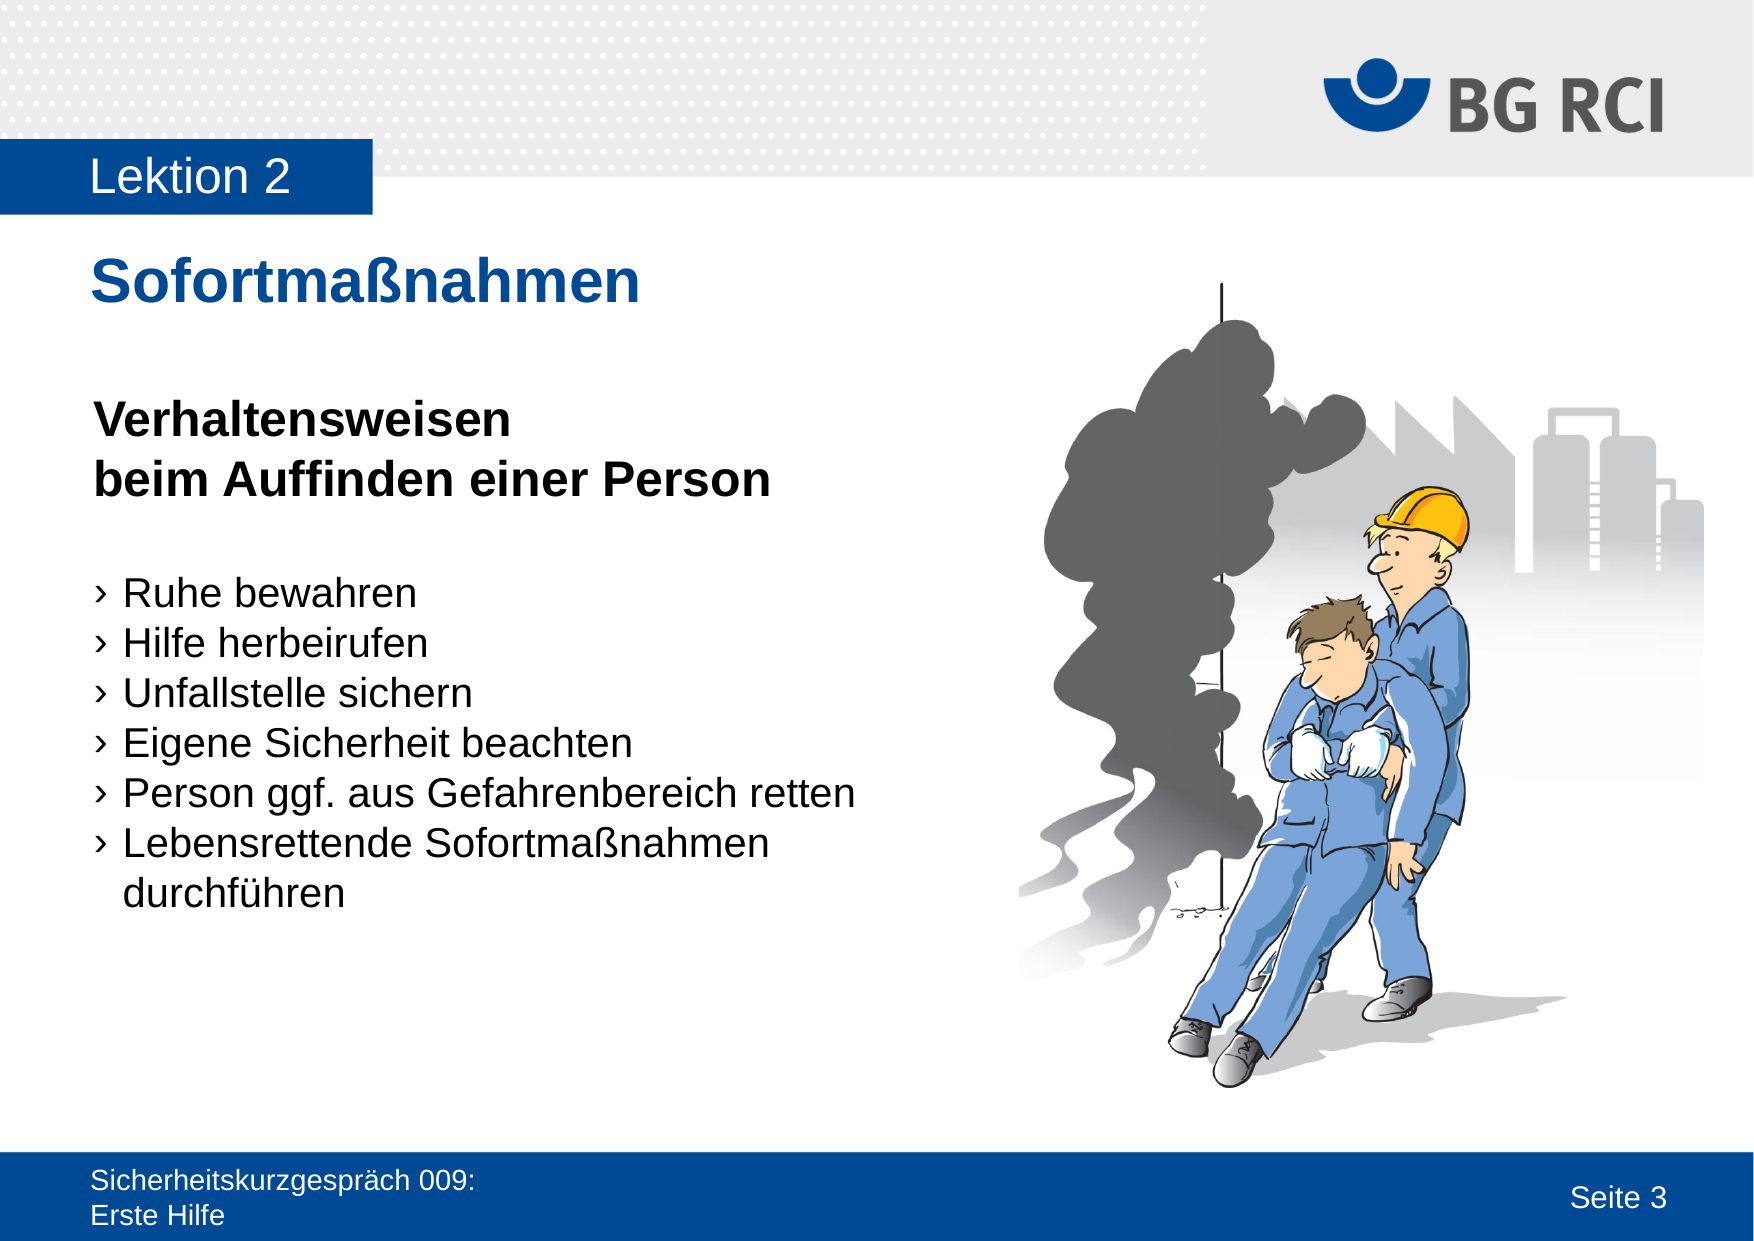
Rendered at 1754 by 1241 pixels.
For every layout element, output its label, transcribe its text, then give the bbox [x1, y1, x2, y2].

picture [0, 0, 1754, 1241]
title Sofortmaßnahmen [90, 239, 1690, 412]
text_box Lektion 2 [0, 139, 373, 215]
slide_number Seite 3 [1407, 1151, 1668, 1241]
text_box Verhaltensweisen beim Auffinden einer Person Ruhe bewahren Hilfe herbeirufen Unfallstelle sichern Eigene Sicherheit beachten Person ggf. aus Gefahrenbereich retten Lebensrettende Sofortmaßnahmen durchführen [78, 378, 932, 924]
